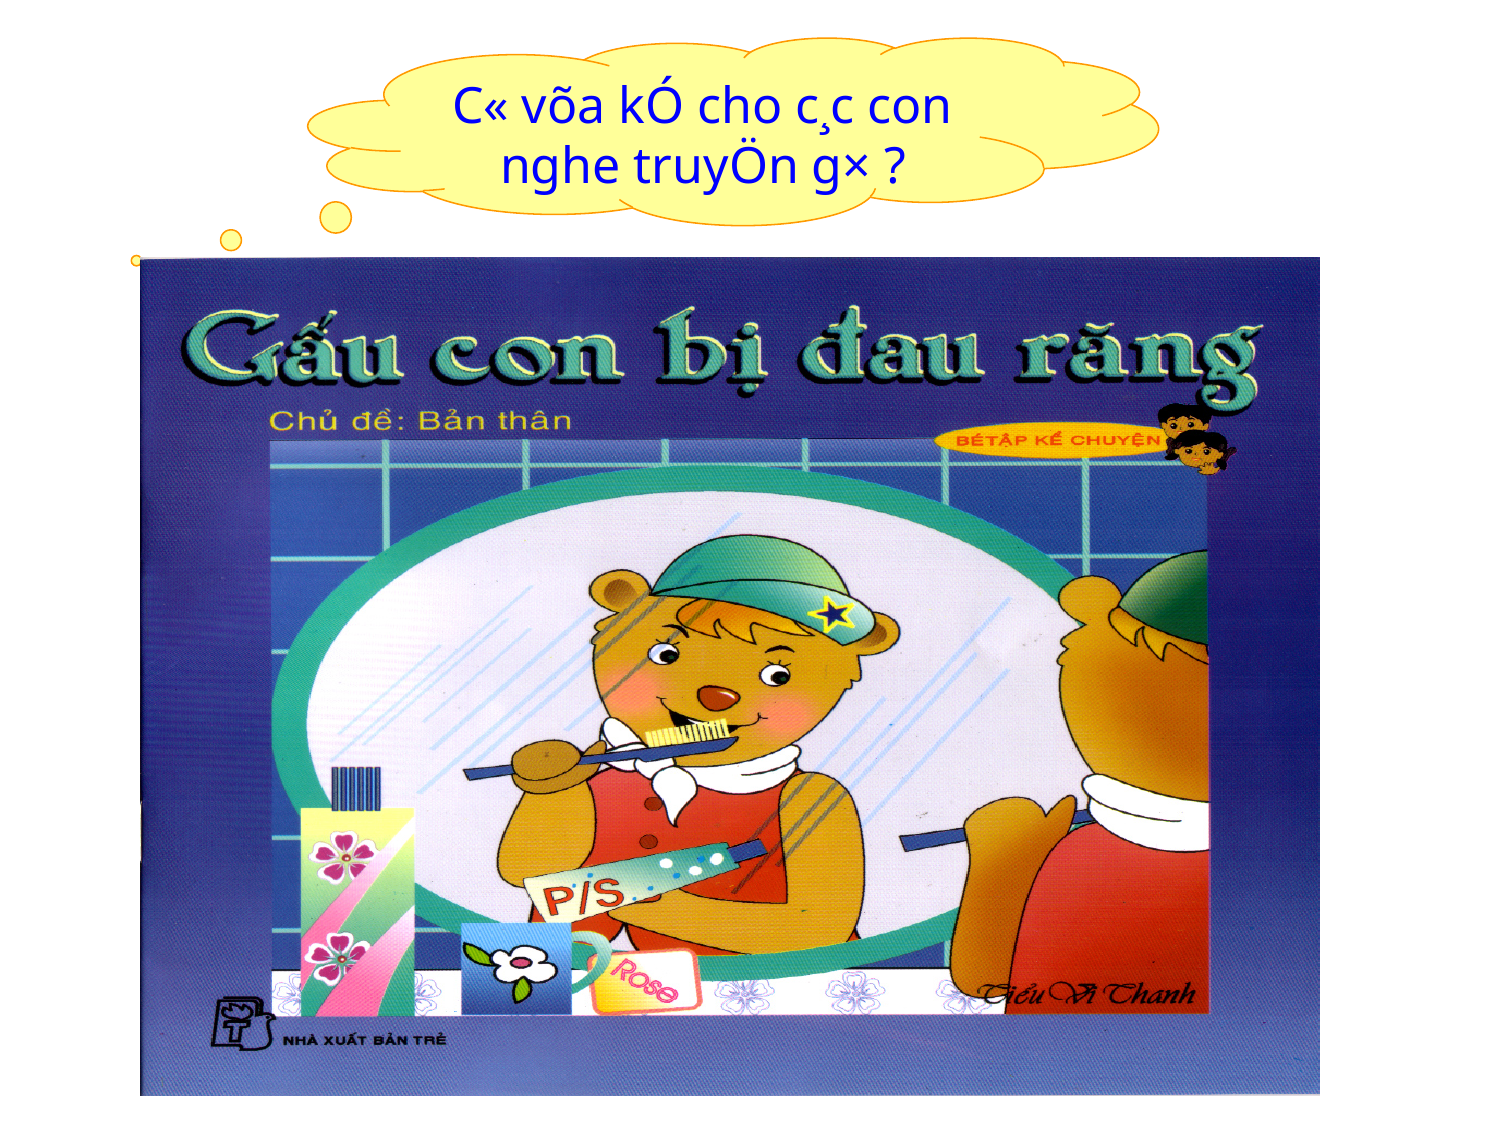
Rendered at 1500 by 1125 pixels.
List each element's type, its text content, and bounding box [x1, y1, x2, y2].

text_box C« võa kÓ cho c¸c con nghe truyÖn g× ? [320, 201, 352, 234]
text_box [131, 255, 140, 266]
text_box C« võa kÓ cho c¸c con nghe truyÖn g× ? [307, 38, 1159, 226]
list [140, 257, 1320, 1096]
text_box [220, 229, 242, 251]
